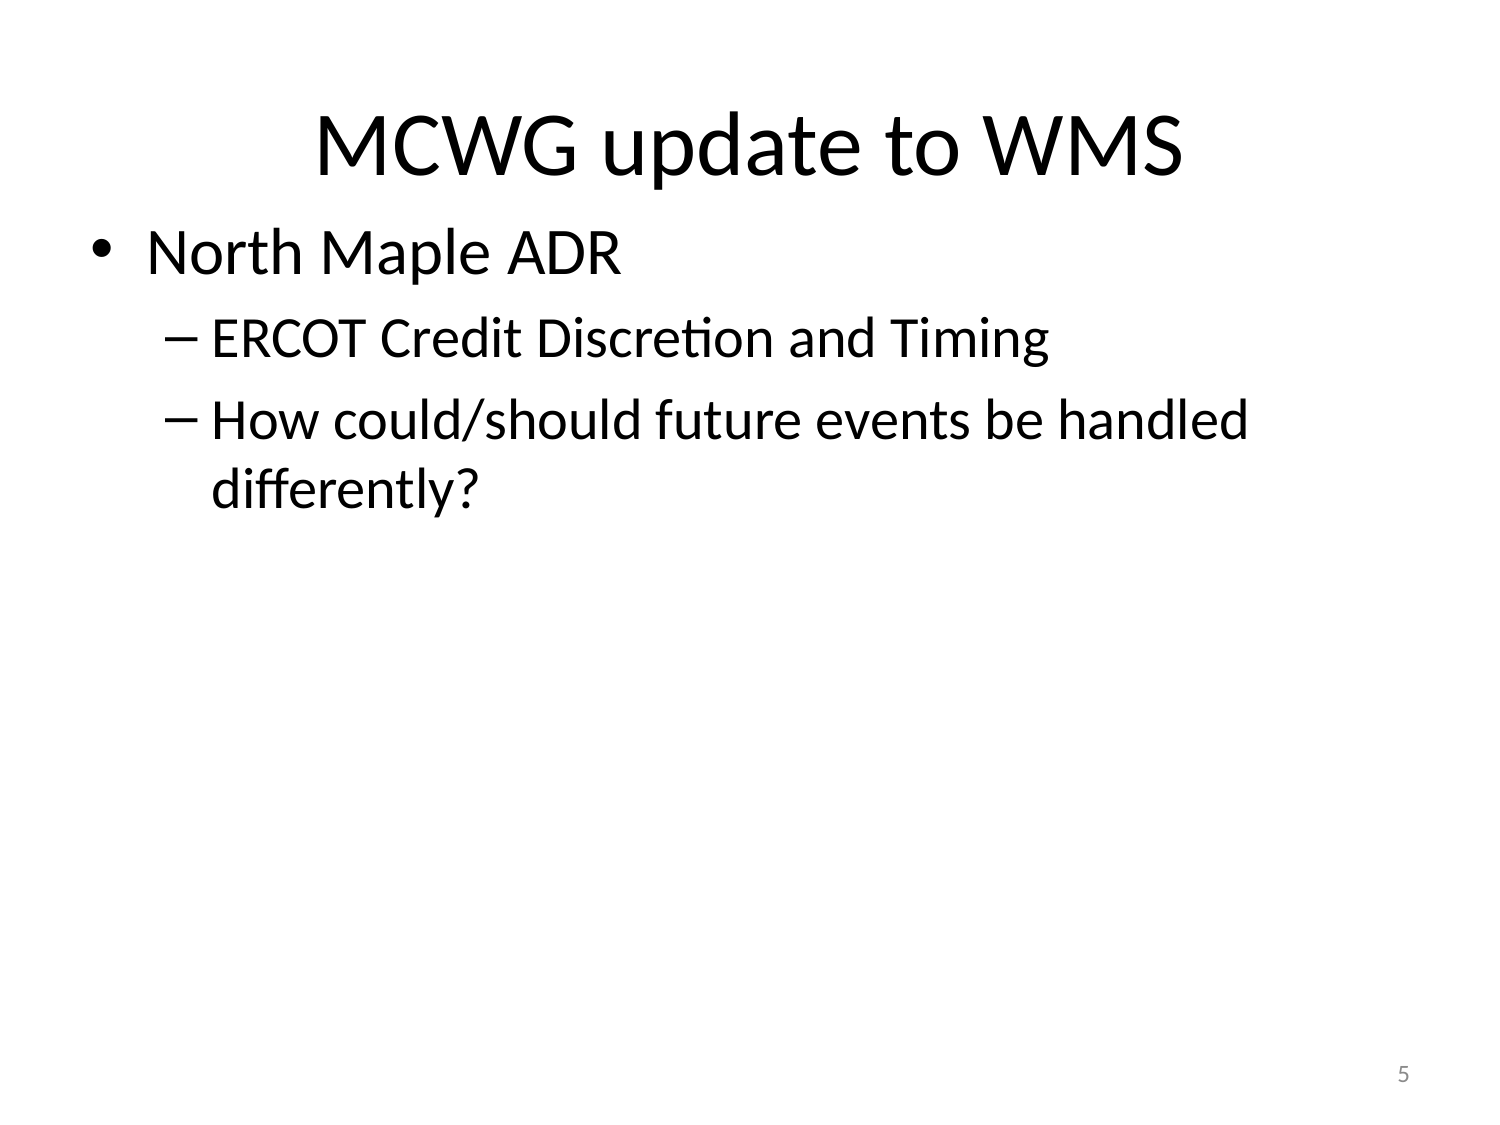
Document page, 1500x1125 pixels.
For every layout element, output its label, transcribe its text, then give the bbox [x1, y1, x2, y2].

list North Maple ADR ERCOT Credit Discretion and Timing How could/should future events be handled differently? [75, 200, 1425, 1063]
title MCWG update to WMS [75, 45, 1425, 200]
slide_number 5 [1074, 1042, 1425, 1103]
